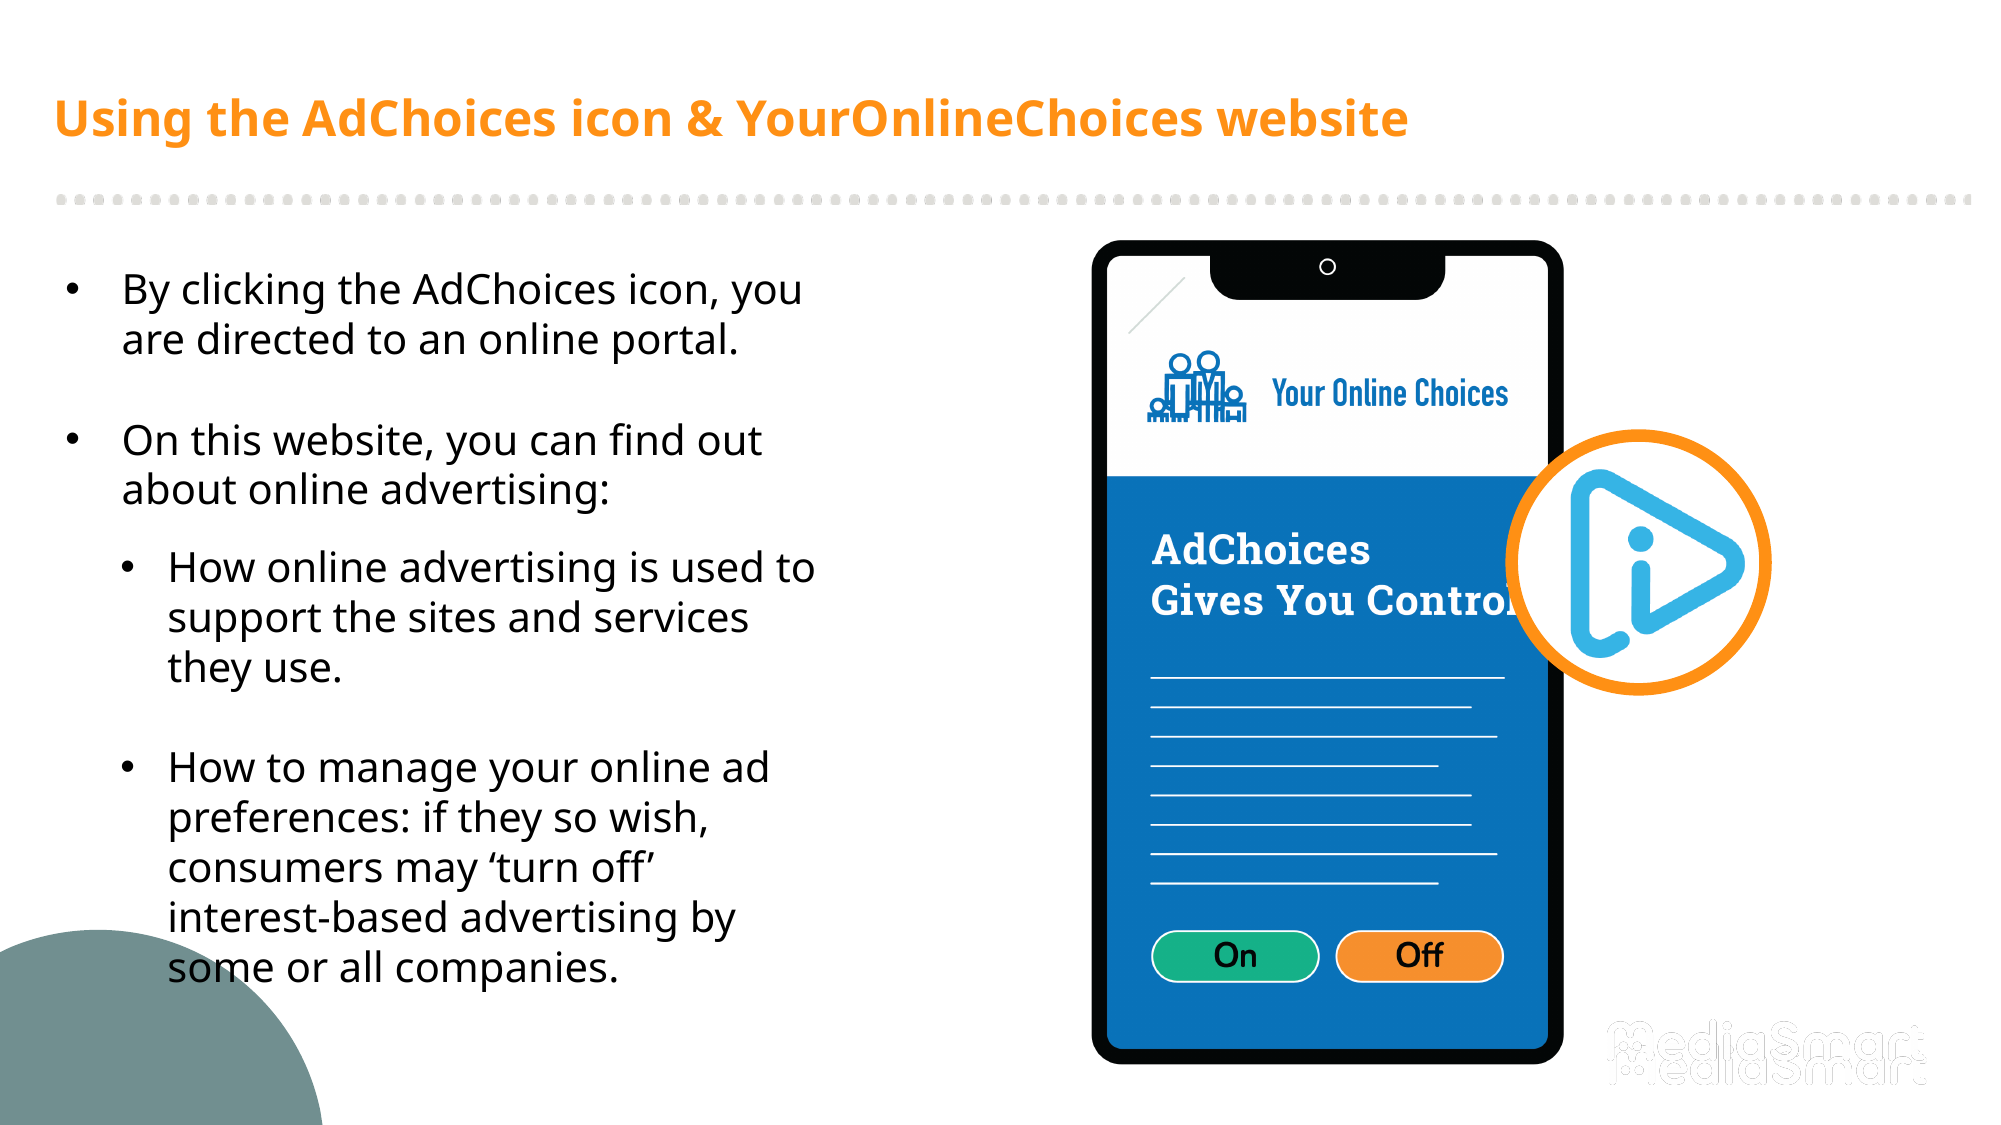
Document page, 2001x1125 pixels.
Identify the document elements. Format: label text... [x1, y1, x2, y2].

title Using the AdChoices icon & YourOnlineChoices website [38, 86, 2000, 156]
text_box How online advertising is used to support the sites and services they use. How to manage your online ad preferences: if they so wish, consumers may ‘turn off’ interest-based advertising by some or all companies. [105, 533, 840, 999]
picture [1607, 1019, 1924, 1061]
text_box [0, 928, 324, 1125]
picture [1057, 213, 1766, 1109]
text_box By clicking the AdChoices icon, you are directed to an online portal. On this website, you can find out about online advertising: [50, 255, 840, 521]
